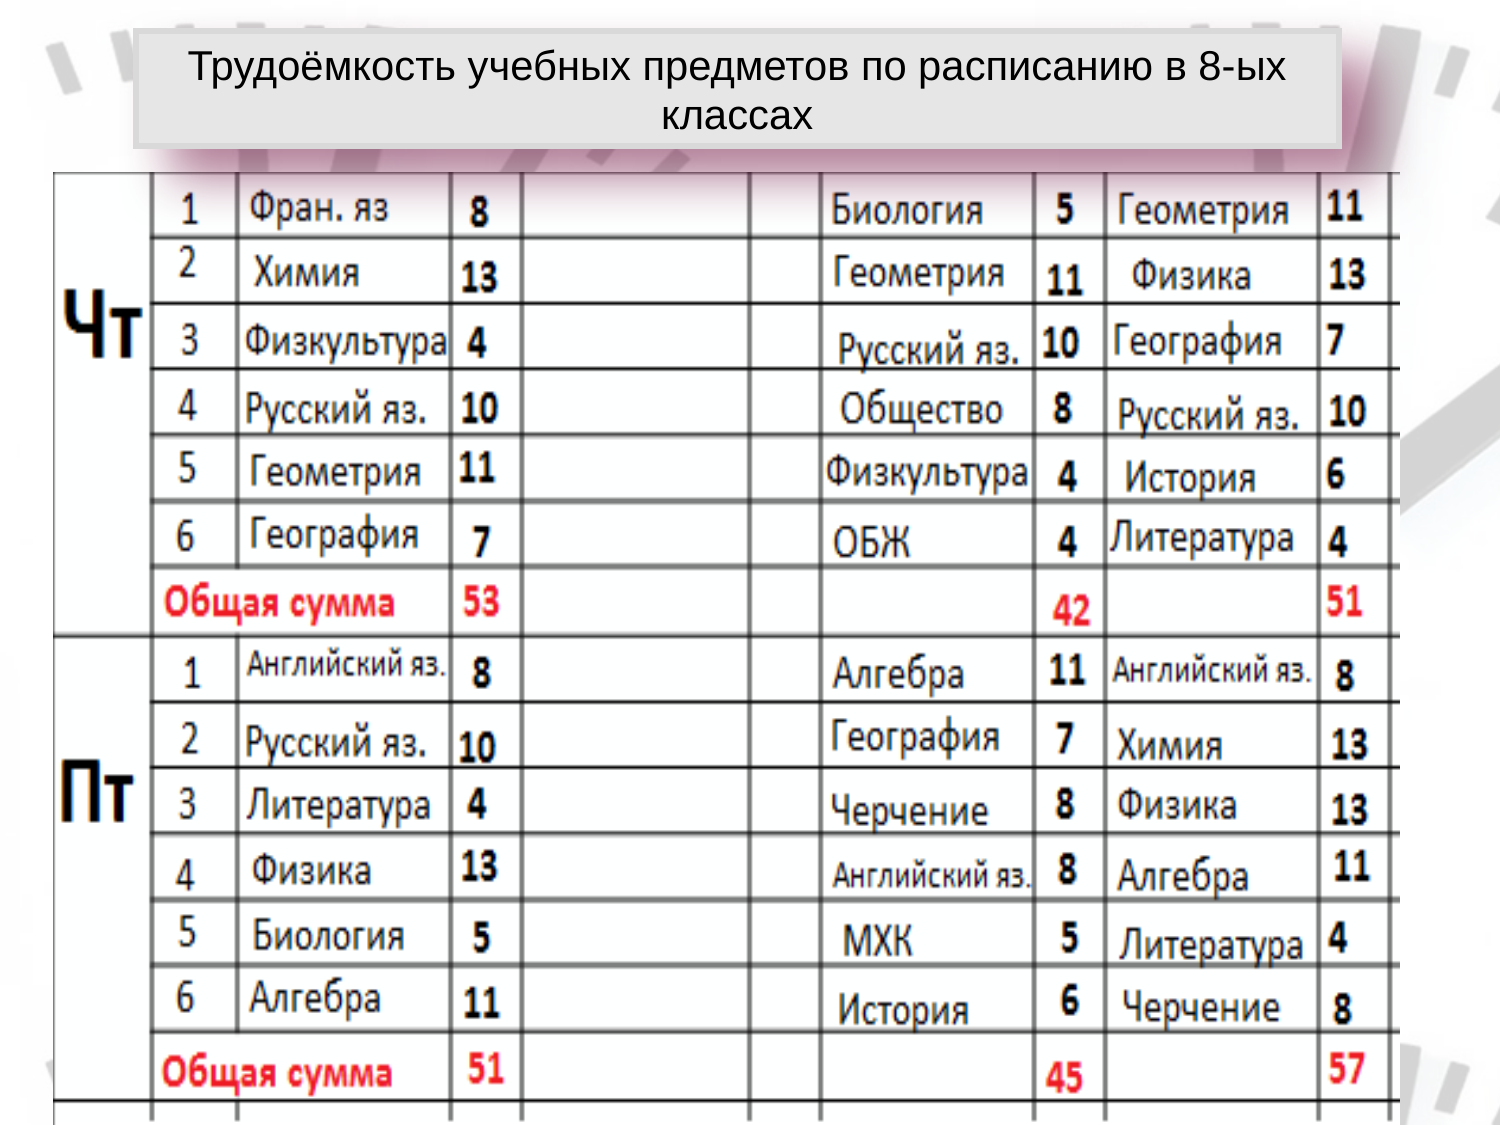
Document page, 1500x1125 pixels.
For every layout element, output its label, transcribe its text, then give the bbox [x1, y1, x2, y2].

text_box Трудоёмкость учебных предметов по расписанию в 8-ых классах [135, 30, 1339, 146]
picture [52, 172, 1400, 1125]
